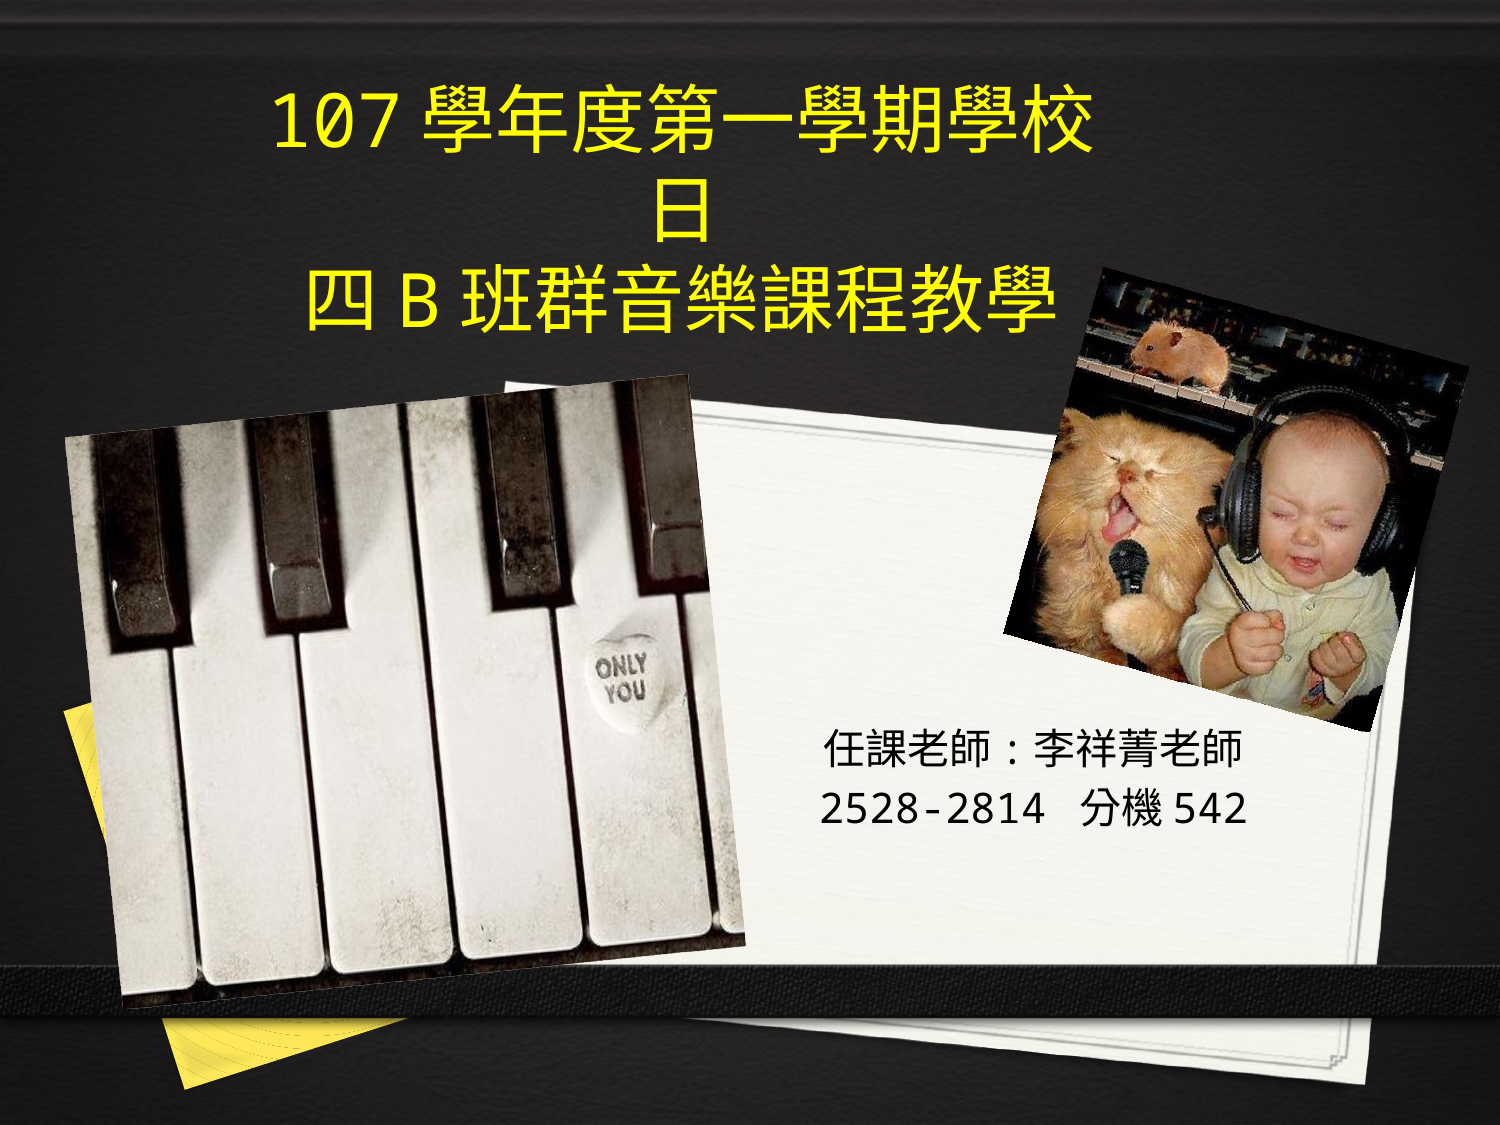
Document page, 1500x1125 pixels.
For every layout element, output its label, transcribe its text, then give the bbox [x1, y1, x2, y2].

title 107學年度第一學期學校日 四B班群音樂課程教學 [218, 90, 1146, 350]
subtitle 任課老師:李祥菁老師 2528-2814 分機542 [773, 714, 1294, 908]
picture [0, 267, 1500, 1102]
